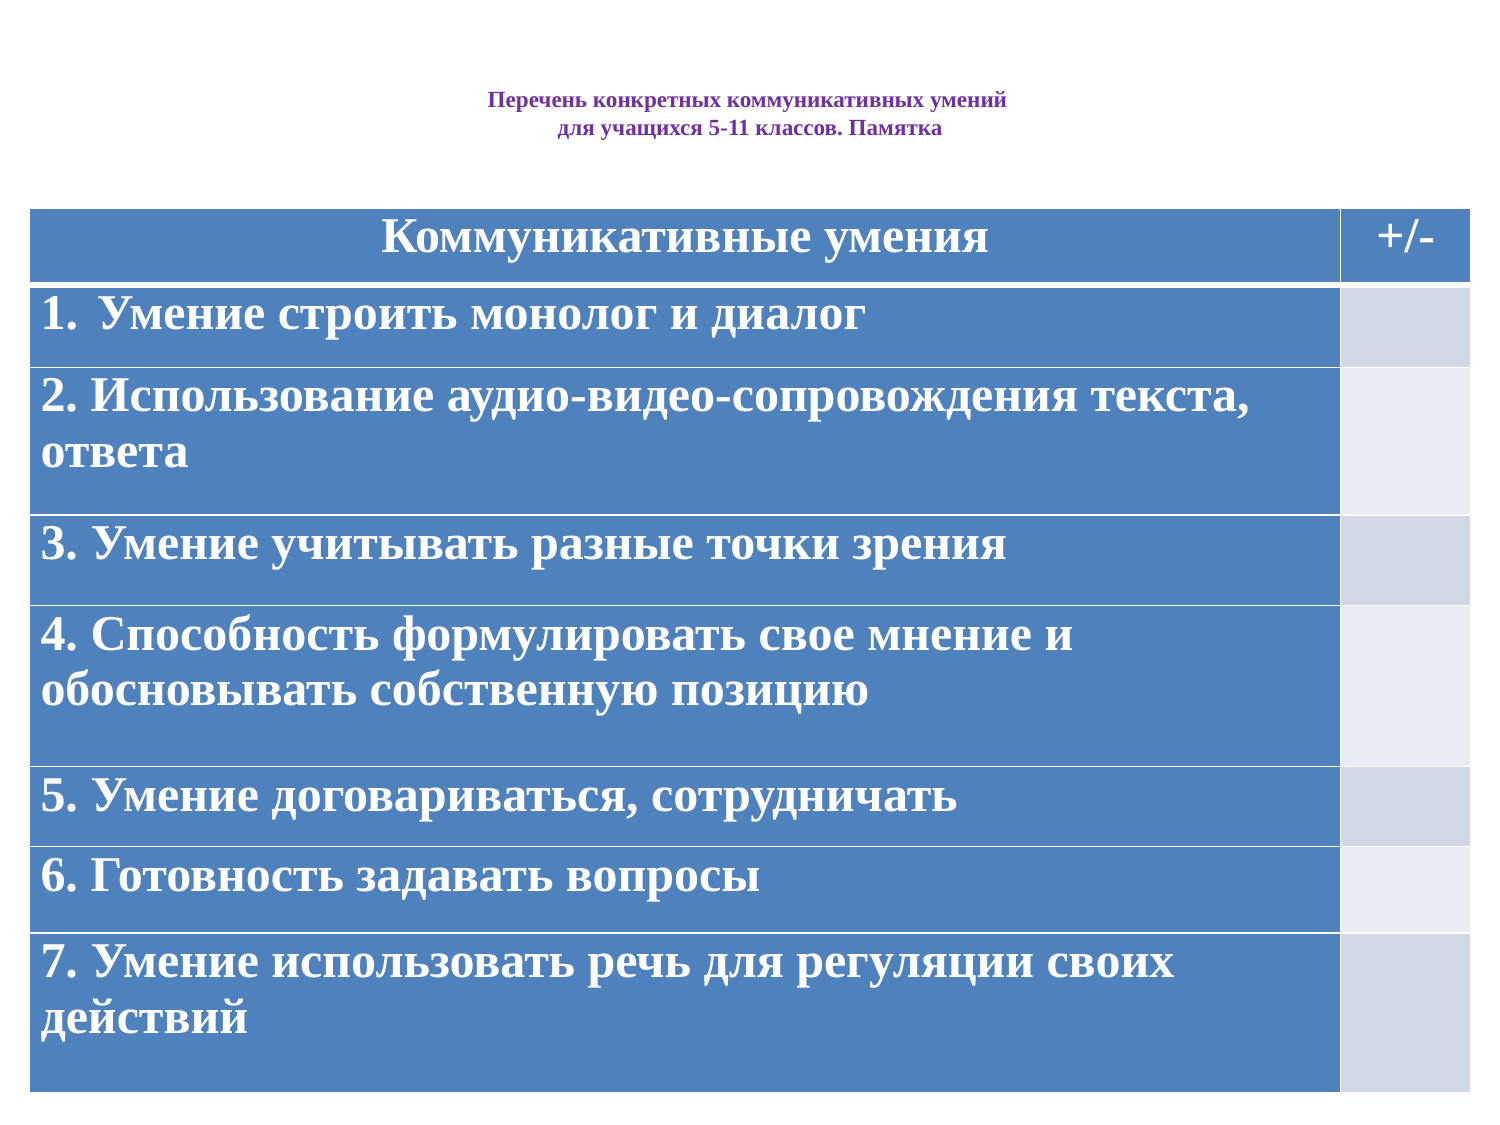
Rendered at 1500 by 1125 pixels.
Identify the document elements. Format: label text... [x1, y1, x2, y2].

table_cell [1341, 934, 1470, 1092]
table_header Коммуникативные умения [30, 209, 1340, 282]
table_cell [1341, 516, 1470, 605]
table_cell 3. Умение учитывать разные точки зрения [30, 516, 1340, 605]
table_cell [1341, 606, 1470, 766]
table_cell Умение строить монолог и диалог [30, 288, 1340, 367]
table_header +/- [1341, 209, 1470, 282]
table_cell [1341, 288, 1470, 367]
table_cell 5. Умение договариваться, сотрудничать [30, 767, 1340, 846]
table_cell 6. Готовность задавать вопросы [30, 847, 1340, 932]
table_cell [1341, 767, 1470, 846]
table_cell [1341, 847, 1470, 932]
table_cell 7. Умение использовать речь для регуляции своих действий [30, 934, 1340, 1092]
table_cell 4. Способность формулировать свое мнение и обосновывать собственную позицию [30, 606, 1340, 766]
table_cell [1341, 368, 1470, 514]
table_cell 2. Использование аудио-видео-сопровождения текста, ответа [30, 368, 1340, 514]
title Перечень конкретных коммуникативных умений для учащихся 5-11 классов. Памятка [29, 45, 1471, 176]
